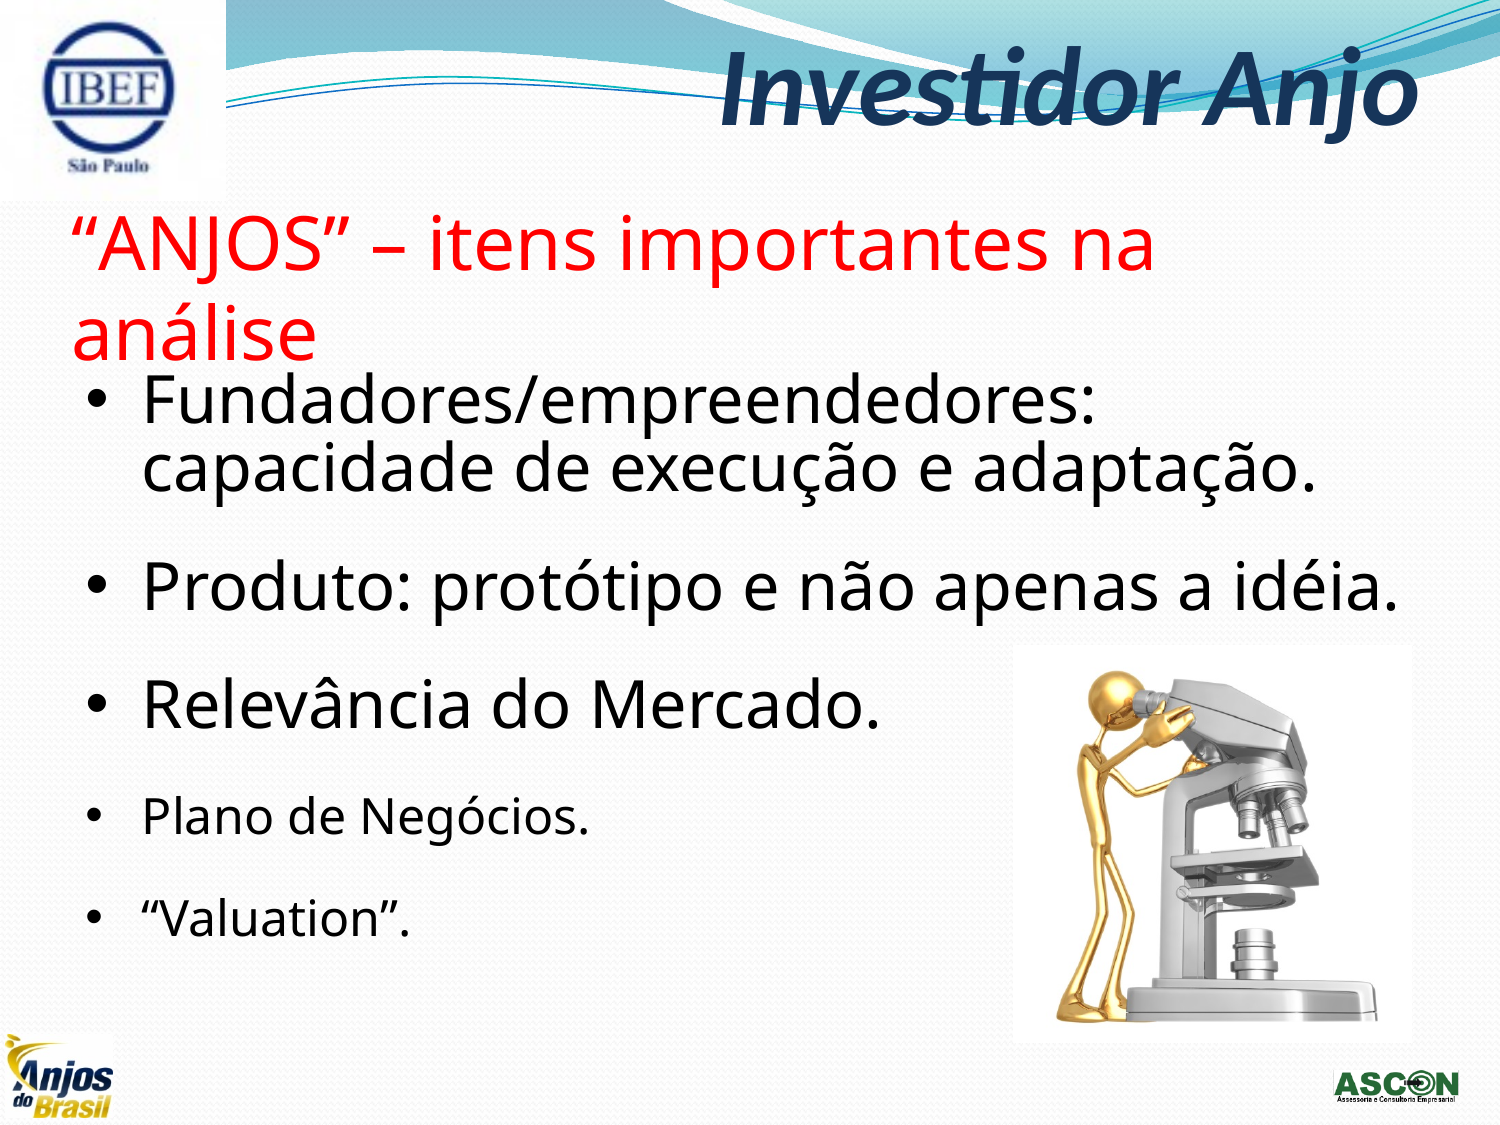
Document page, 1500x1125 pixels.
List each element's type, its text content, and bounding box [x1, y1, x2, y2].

title Investidor Anjo [230, 0, 1447, 148]
text_box Fundadores/empreendedores: capacidade de execução e adaptação. Produto: protótipo e não apenas a idéia. Relevância do Mercado. Plano de Negócios. “Valuation”. [70, 361, 1424, 954]
picture [1013, 644, 1412, 1044]
picture [1333, 1069, 1459, 1107]
text_box “ANJOS” – itens importantes na análise [57, 188, 1424, 474]
picture [0, 0, 226, 202]
picture [5, 1034, 113, 1118]
